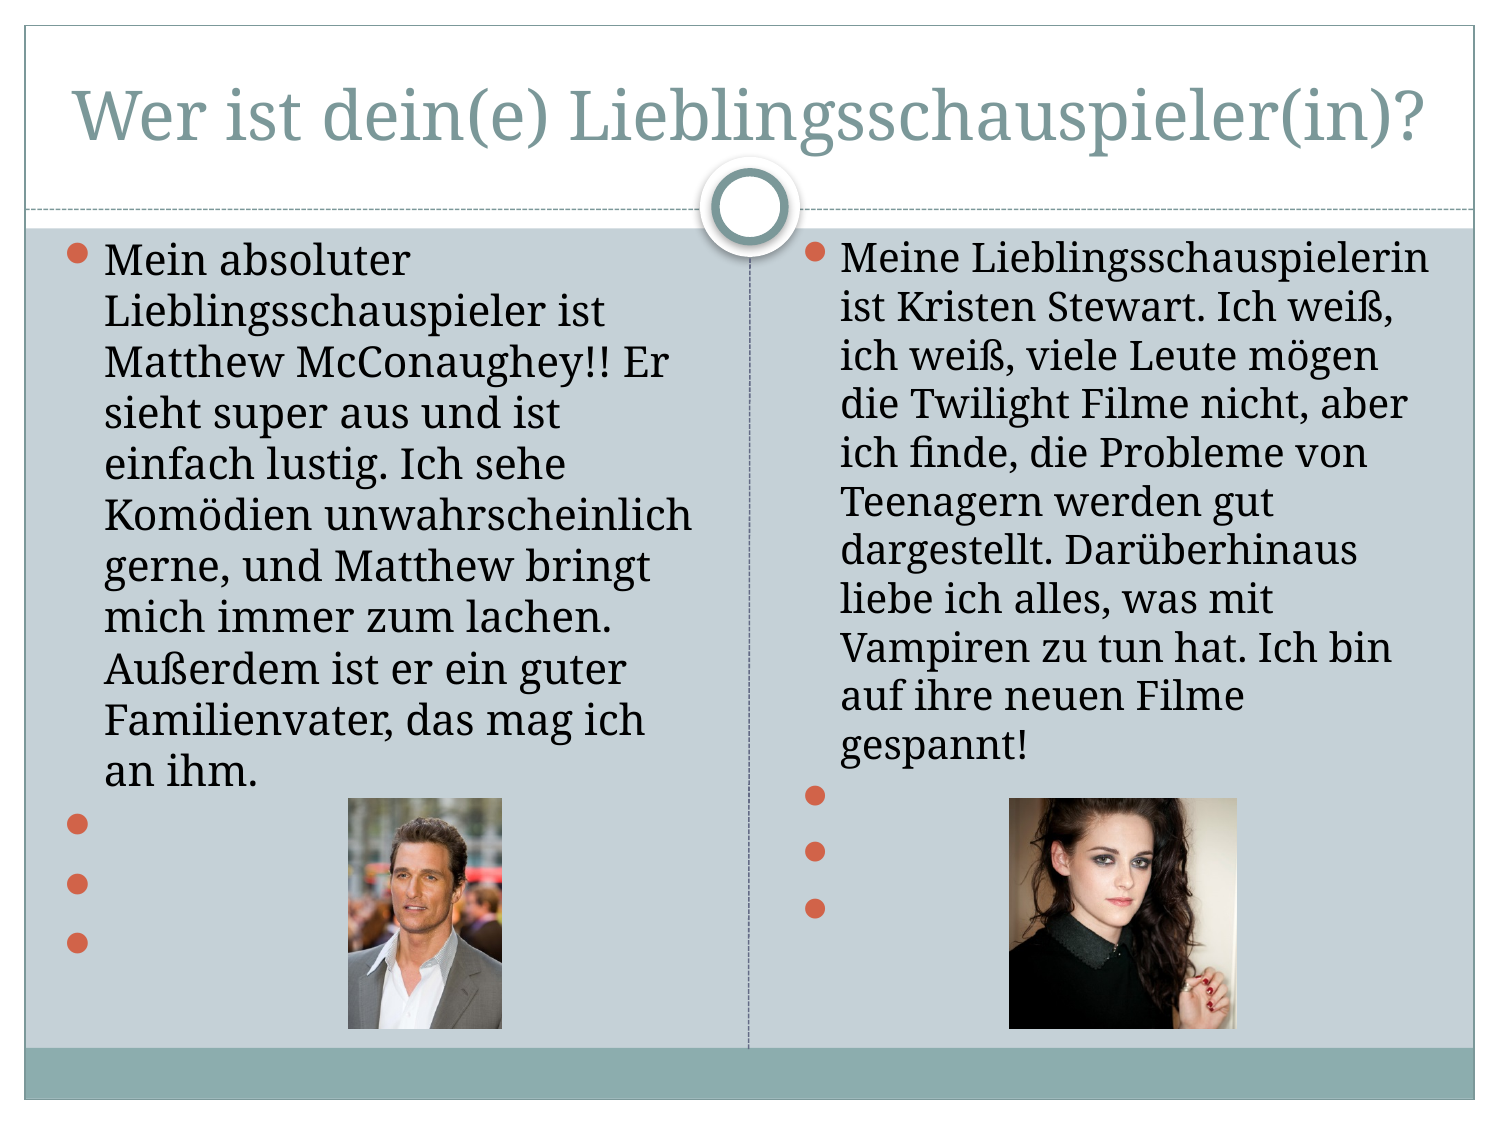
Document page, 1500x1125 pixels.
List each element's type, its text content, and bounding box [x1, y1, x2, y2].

list Mein absoluter Lieblingsschauspieler ist Matthew McConaughey!! Er sieht super aus und ist einfach lustig. Ich sehe Komödien unwahrscheinlich gerne, und Matthew bringt mich immer zum lachen. Außerdem ist er ein guter Familienvater, das mag ich an ihm. [49, 224, 712, 993]
list Meine Lieblingsschauspielerin ist Kristen Stewart. Ich weiß, ich weiß, viele Leute mögen die Twilight Filme nicht, aber ich finde, die Probleme von Teenagern werden gut dargestellt. Darüberhinaus liebe ich alles, was mit Vampiren zu tun hat. Ich bin auf ihre neuen Filme gespannt! [787, 224, 1450, 993]
picture [1009, 798, 1237, 1030]
picture [348, 798, 503, 1030]
title Wer ist dein(e) Lieblingsschauspieler(in)? [49, 37, 1450, 162]
